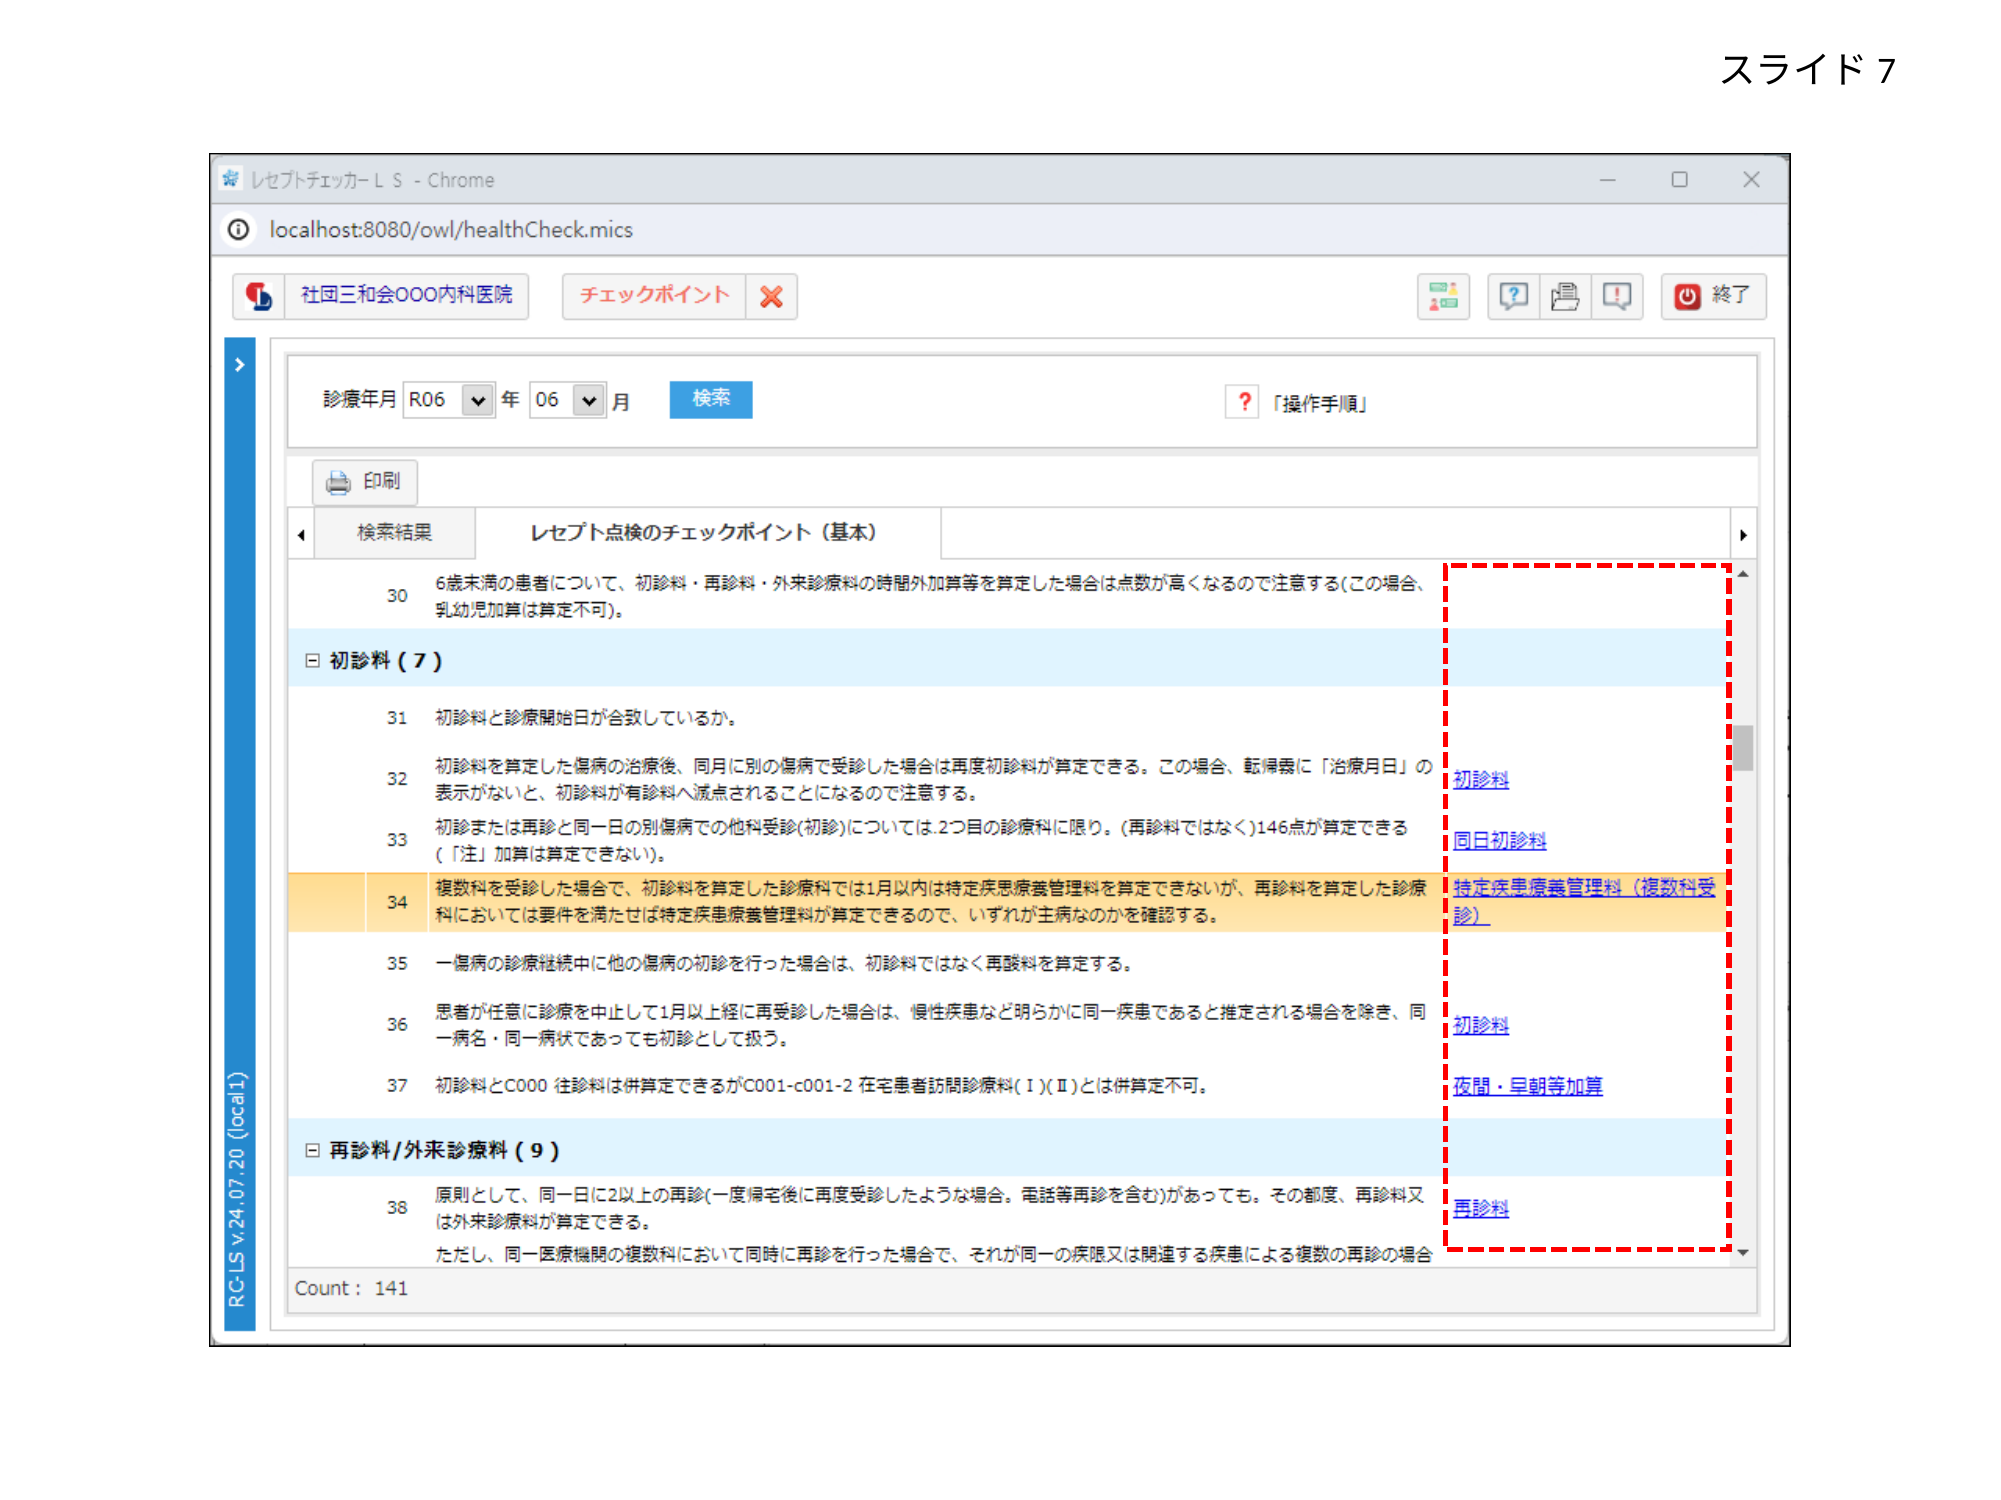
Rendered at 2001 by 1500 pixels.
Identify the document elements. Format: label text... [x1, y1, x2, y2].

text_box スライド7 [1703, 38, 1911, 189]
picture [209, 153, 1791, 1347]
